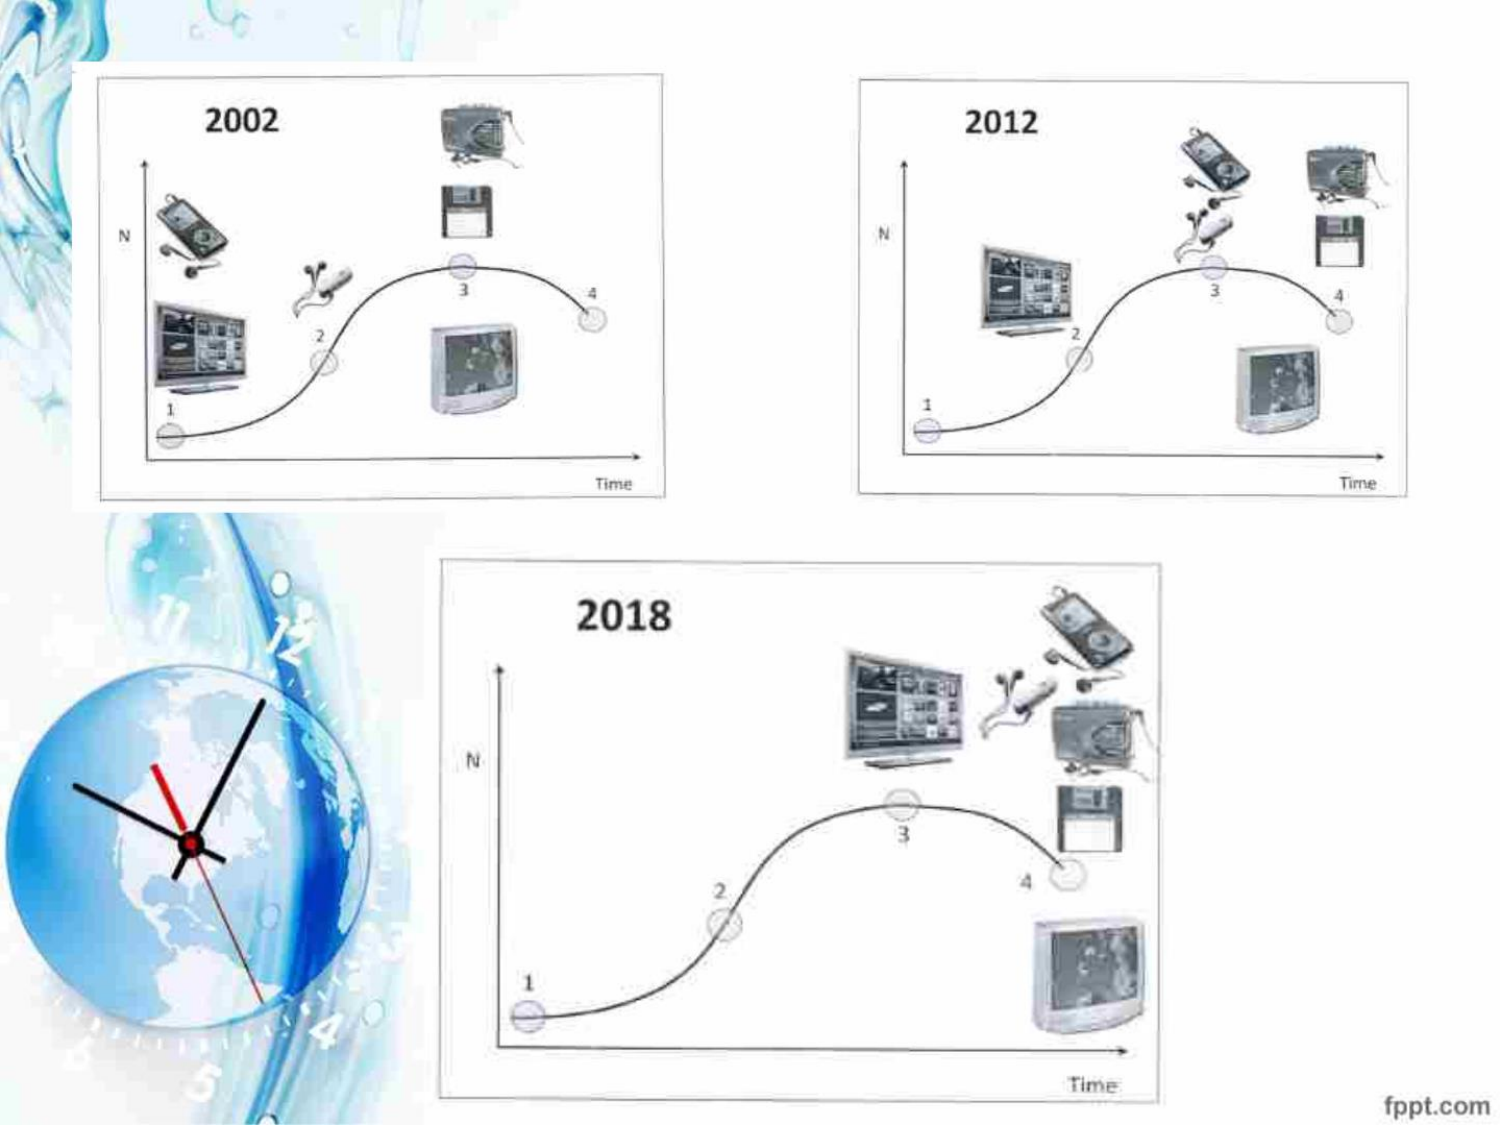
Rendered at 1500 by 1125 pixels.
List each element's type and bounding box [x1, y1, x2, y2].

text_box [0, 0, 1500, 1125]
